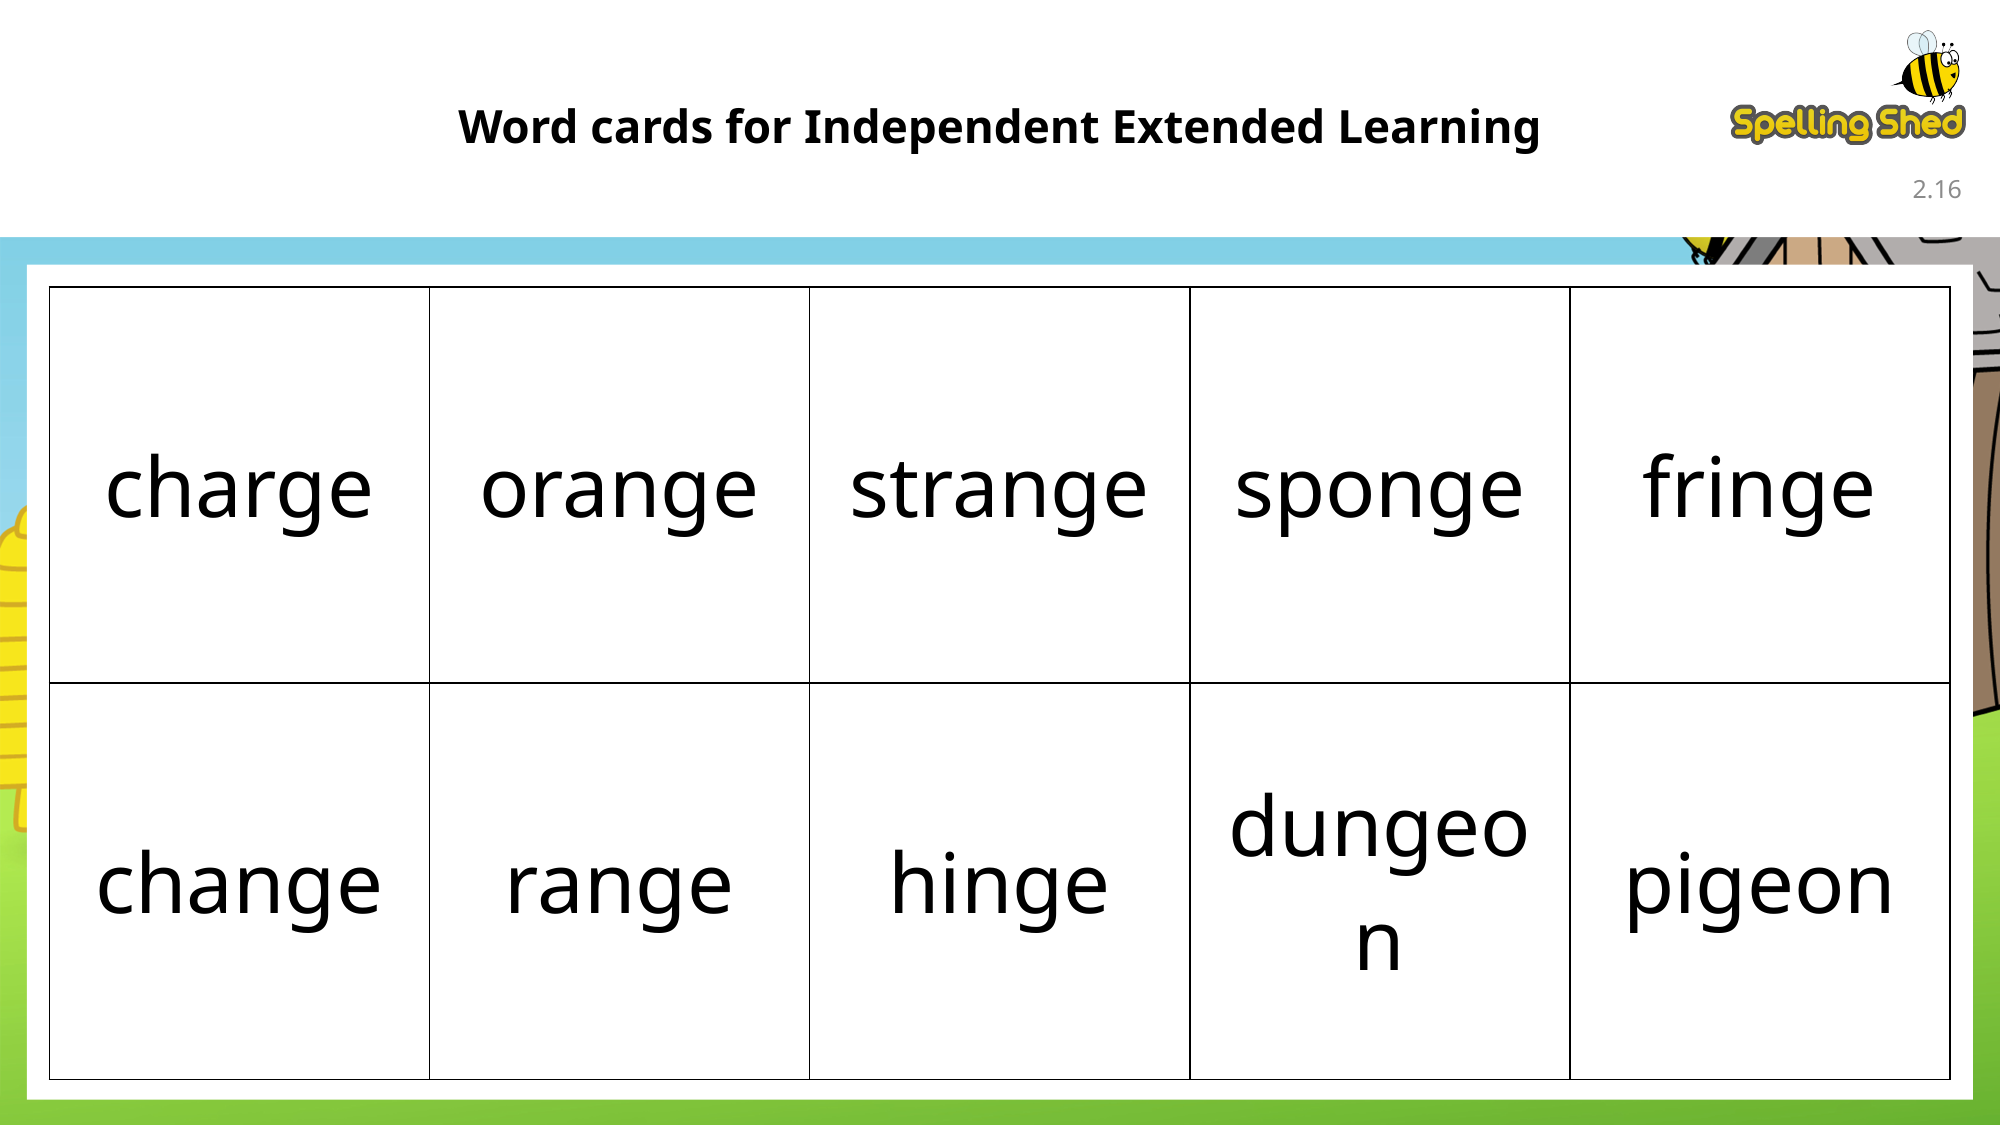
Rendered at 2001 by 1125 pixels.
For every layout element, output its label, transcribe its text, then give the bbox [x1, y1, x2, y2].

table_cell pigeon [1571, 684, 1949, 1079]
picture [0, 238, 2000, 1125]
table_header charge [50, 288, 429, 682]
list Word cards for Independent Extended Learning [347, 96, 1653, 149]
table_header orange [430, 288, 809, 682]
slide_number 2.15 [1882, 160, 1978, 221]
table_header fringe [1571, 288, 1949, 682]
table_header sponge [1191, 288, 1569, 682]
table_cell hinge [810, 684, 1189, 1079]
picture [1730, 30, 1966, 145]
table_header strange [810, 288, 1189, 682]
table_cell range [430, 684, 809, 1079]
table_cell dungeon [1191, 684, 1569, 1079]
table_cell change [50, 684, 429, 1079]
